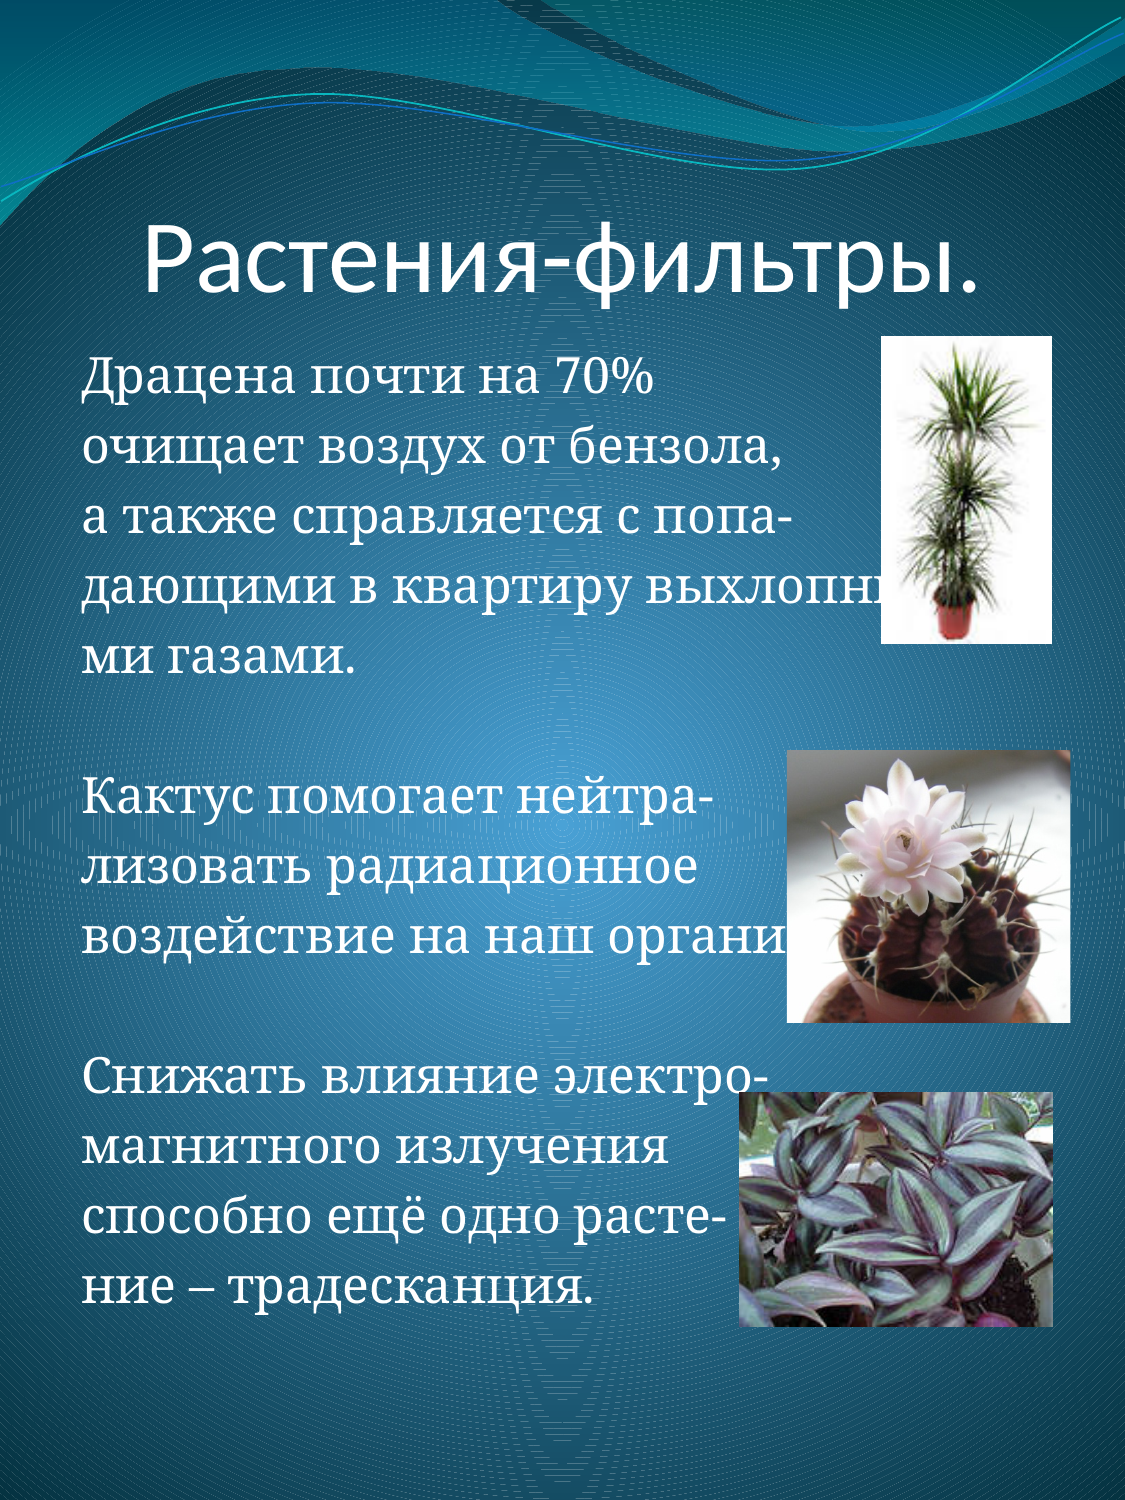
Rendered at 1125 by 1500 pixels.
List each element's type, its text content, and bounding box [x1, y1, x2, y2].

title Растения-фильтры. [56, 100, 1069, 313]
picture [786, 749, 1071, 1023]
picture [739, 1092, 1053, 1328]
list Драцена почти на 70% очищает воздух от бензола, а также справляется с попа- дающими в квартиру выхлопны- ми газами. Кактус помогает нейтра- лизовать радиационное воздействие на наш организм. Снижать влияние электро- магнитного излучения способно ещё одно расте- ние – традесканция. [66, 336, 1125, 1500]
picture [881, 336, 1052, 644]
